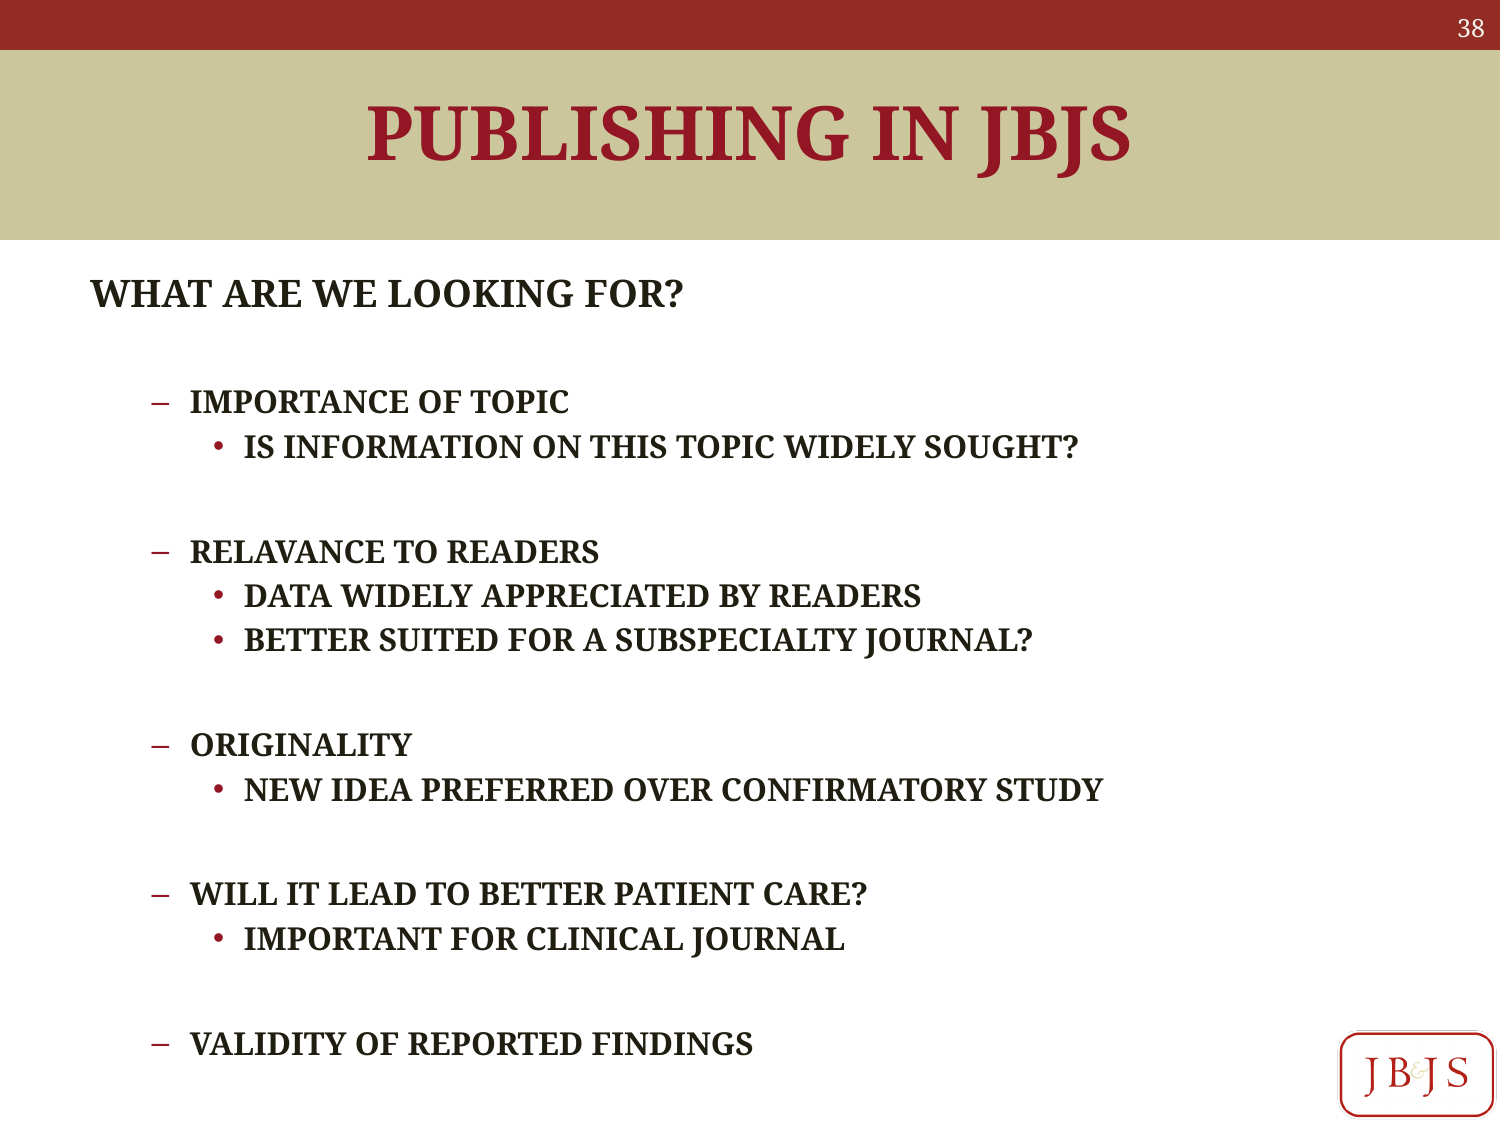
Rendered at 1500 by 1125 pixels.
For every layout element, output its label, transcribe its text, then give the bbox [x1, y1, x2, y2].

picture [1333, 1075, 1500, 1125]
list WHAT ARE WE LOOKING FOR? IMPORTANCE OF TOPIC IS INFORMATION ON THIS TOPIC WIDELY SOUGHT? RELAVANCE TO READERS DATA WIDELY APPRECIATED BY READERS BETTER SUITED FOR A SUBSPECIALTY JOURNAL? ORIGINALITY NEW IDEA PREFERRED OVER CONFIRMATORY STUDY WILL IT LEAD TO BETTER PATIENT CARE? IMPORTANT FOR CLINICAL JOURNAL VALIDITY OF REPORTED FINDINGS [75, 262, 1500, 1075]
title PUBLISHING IN JBJS [75, 45, 1425, 233]
